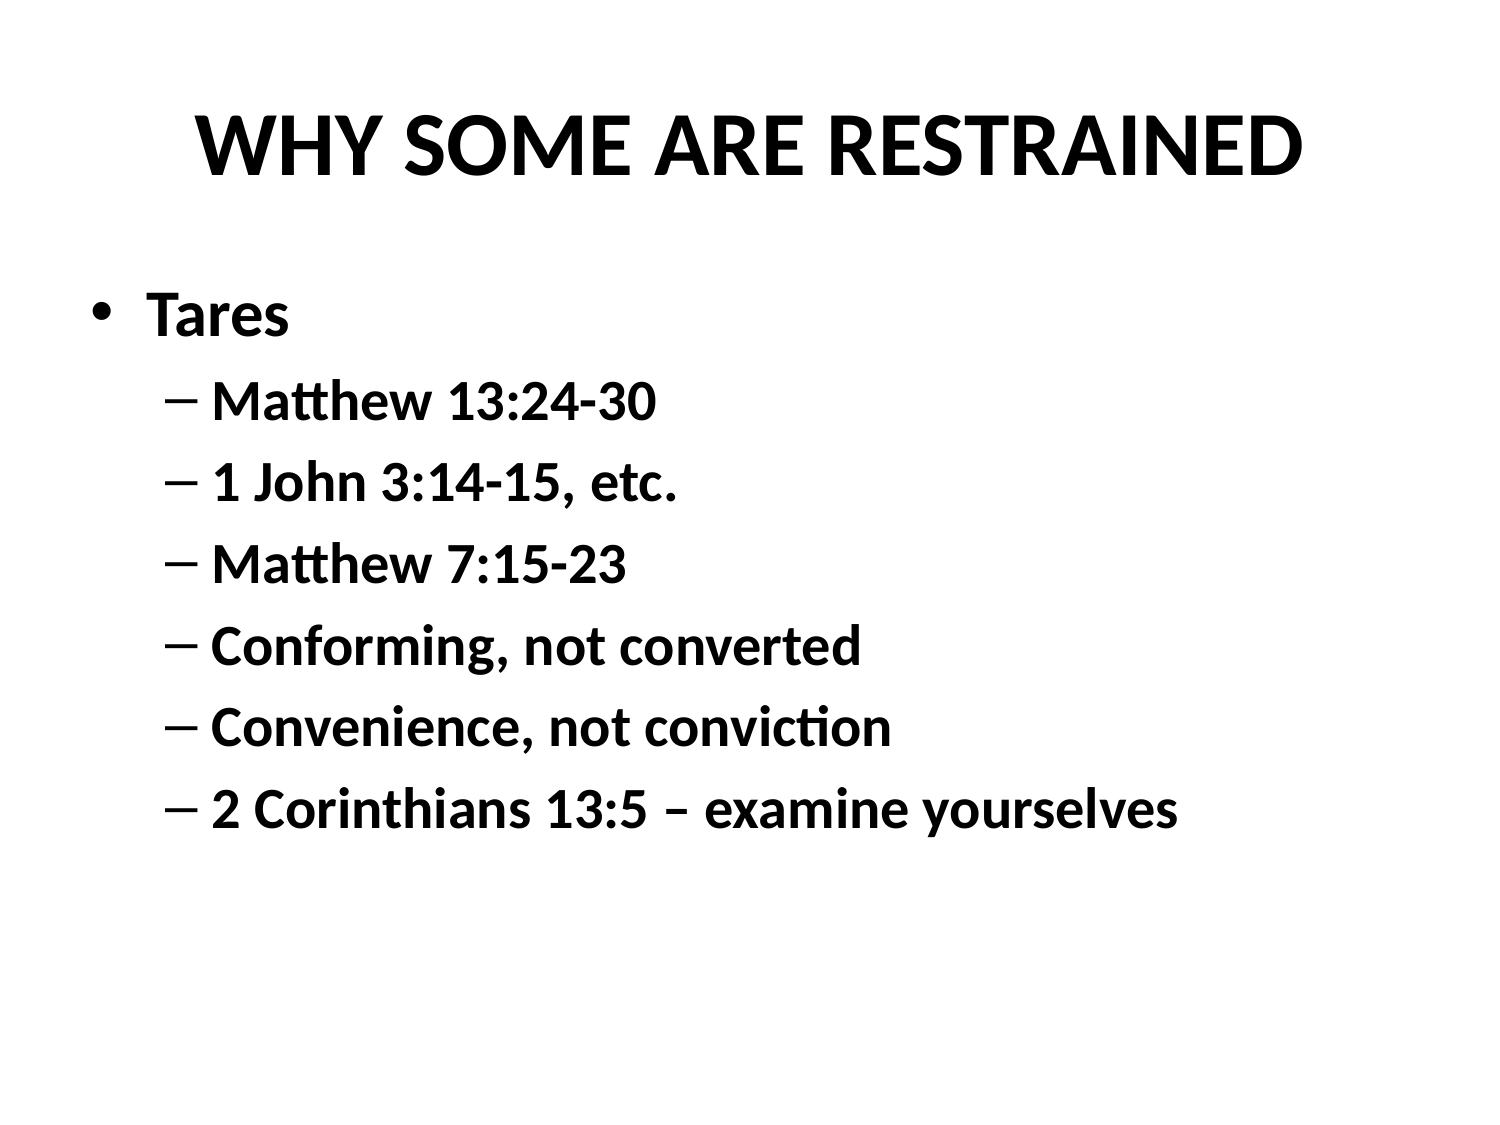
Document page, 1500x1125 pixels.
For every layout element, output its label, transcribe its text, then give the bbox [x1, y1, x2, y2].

title WHY SOME ARE RESTRAINED [75, 45, 1425, 233]
list Tares Matthew 13:24-30 1 John 3:14-15, etc. Matthew 7:15-23 Conforming, not converted Convenience, not conviction 2 Corinthians 13:5 – examine yourselves [75, 262, 1425, 1075]
